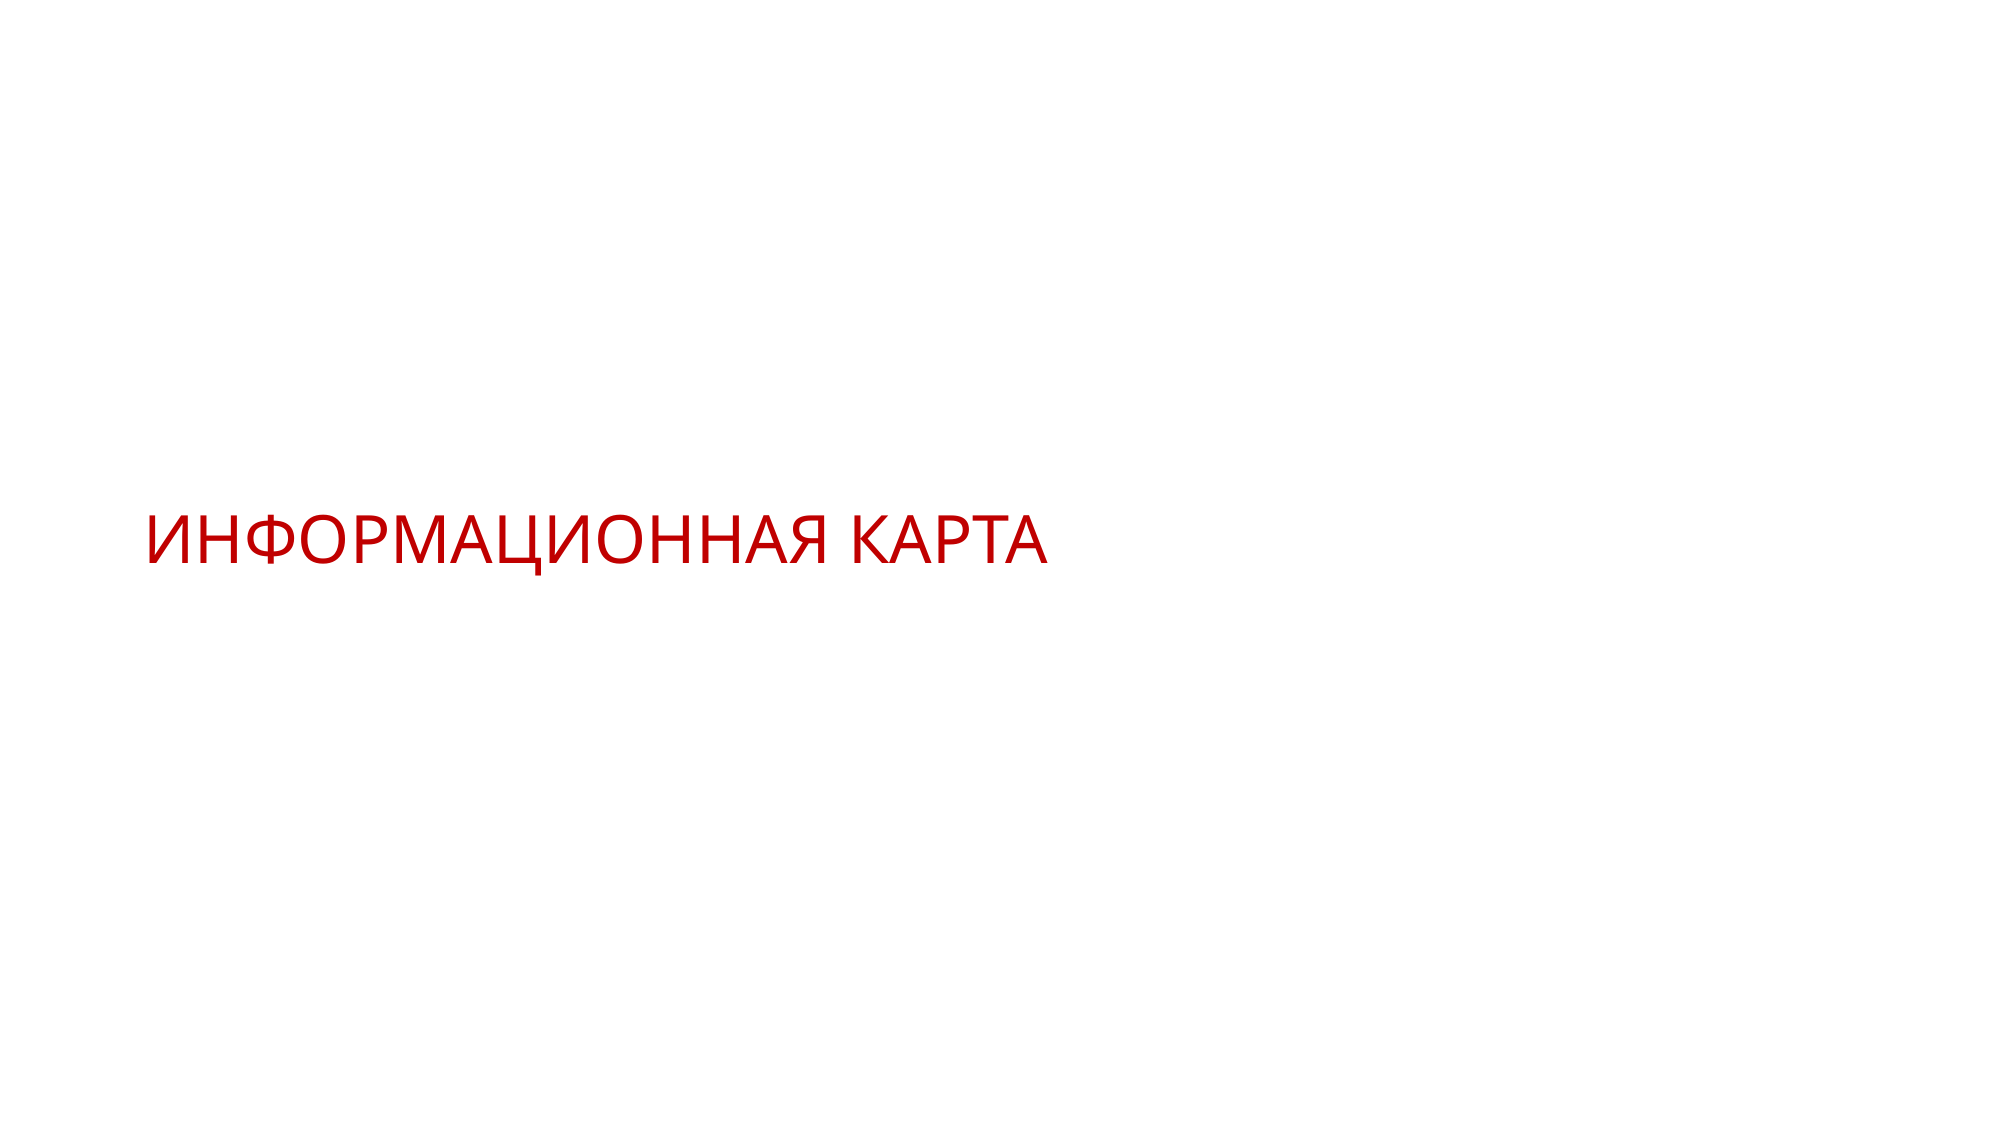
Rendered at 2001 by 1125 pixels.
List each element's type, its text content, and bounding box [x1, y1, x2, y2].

text_box ИНФОРМАЦИОННАЯ КАРТА [128, 489, 1064, 584]
